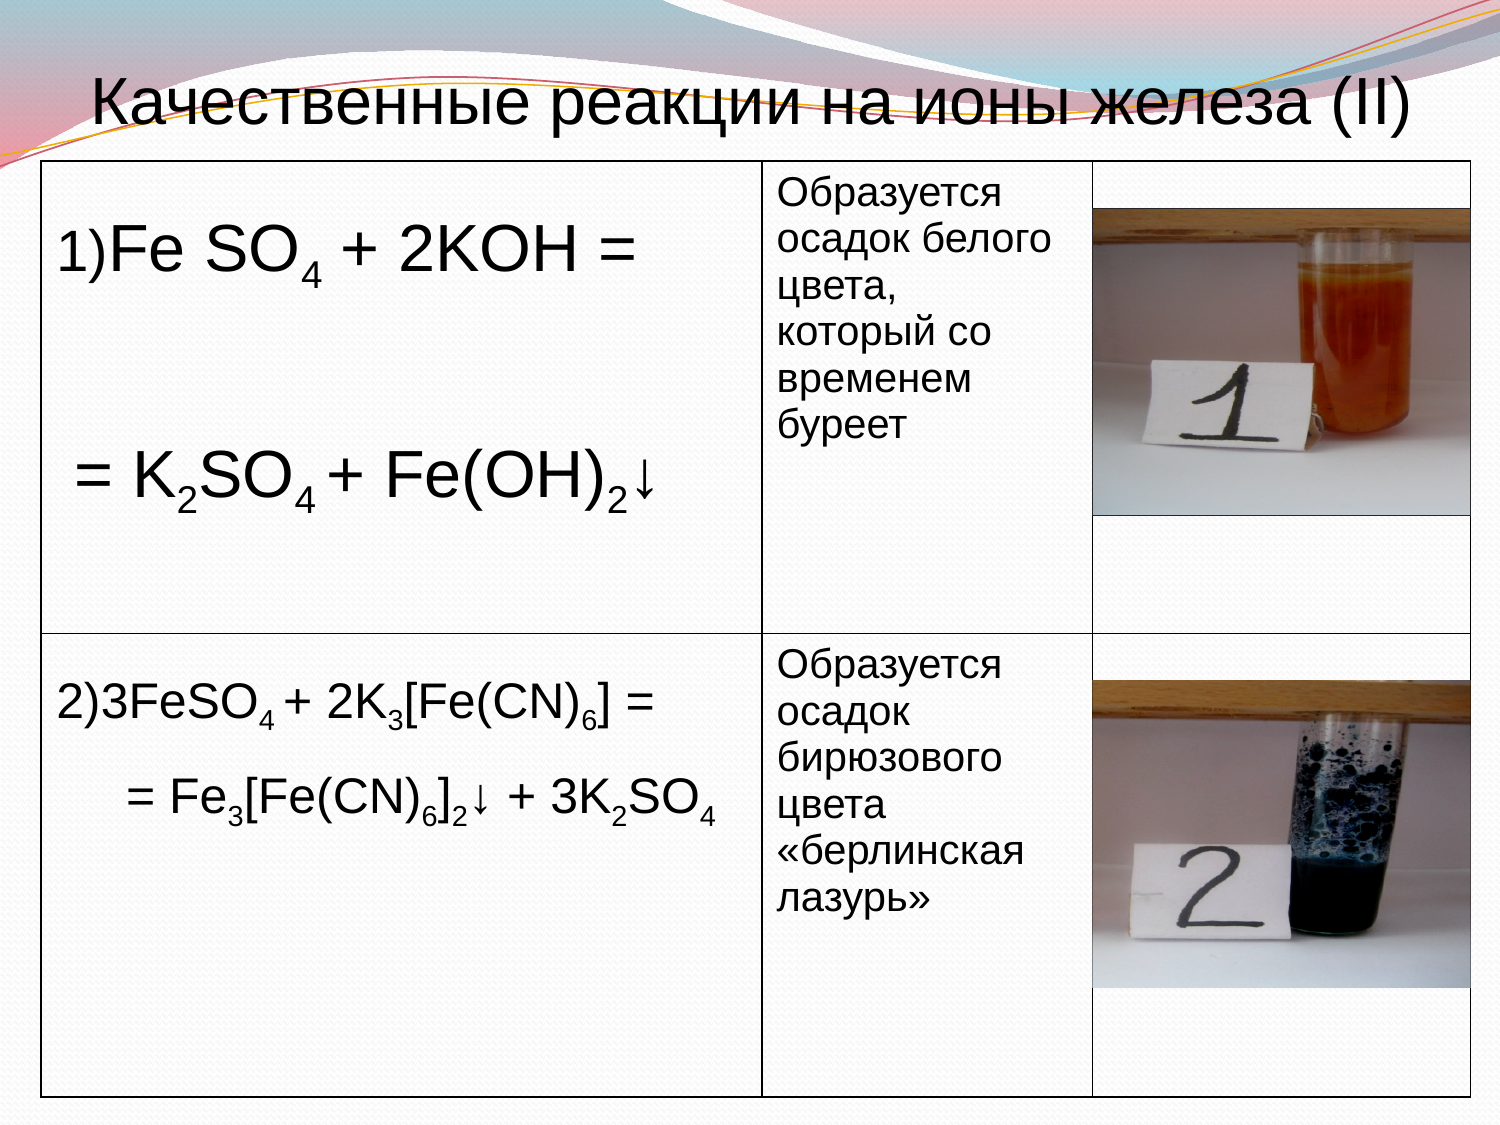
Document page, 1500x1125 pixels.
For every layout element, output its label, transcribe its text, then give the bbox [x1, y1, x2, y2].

table_header [1093, 162, 1470, 207]
table_header [1093, 528, 1470, 633]
table_cell 2)3FeSO4 + 2K3[Fe(CN)6] = = Fe3[Fe(CN)6]2↓ + 3K2SO4 [42, 634, 761, 1096]
picture [1092, 207, 1471, 516]
table_cell [1093, 634, 1470, 680]
picture [1092, 680, 1471, 988]
title Качественные реакции на ионы железа (II) [76, 42, 1428, 138]
table_cell Образуется осадок бирюзового цвета «берлинская лазурь» [763, 634, 1092, 1096]
table_cell [1093, 999, 1470, 1096]
table_header 1)Fe SO4 + 2KOH = = K2SO4 + Fe(OH)2↓ [42, 162, 761, 633]
table_header Образуется осадок белого цвета, который со временем буреет [763, 162, 1092, 633]
